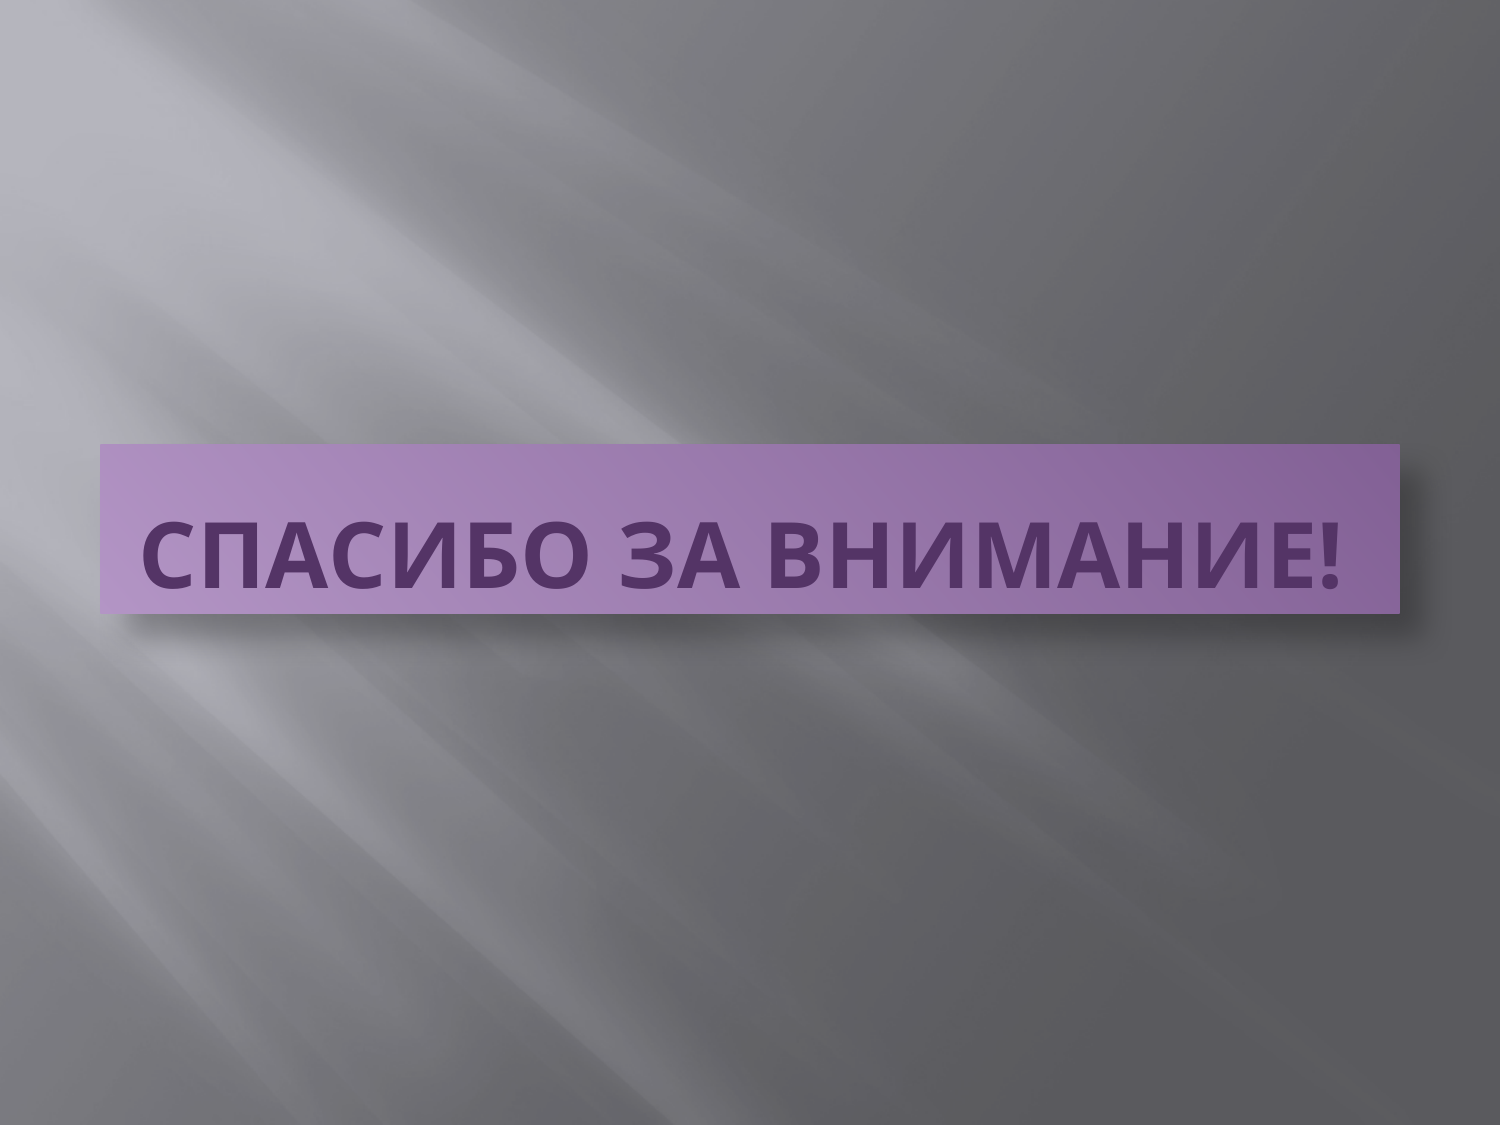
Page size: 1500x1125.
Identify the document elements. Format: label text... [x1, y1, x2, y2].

text_box СПАСИБО ЗА ВНИМАНИЕ! [100, 444, 1400, 614]
